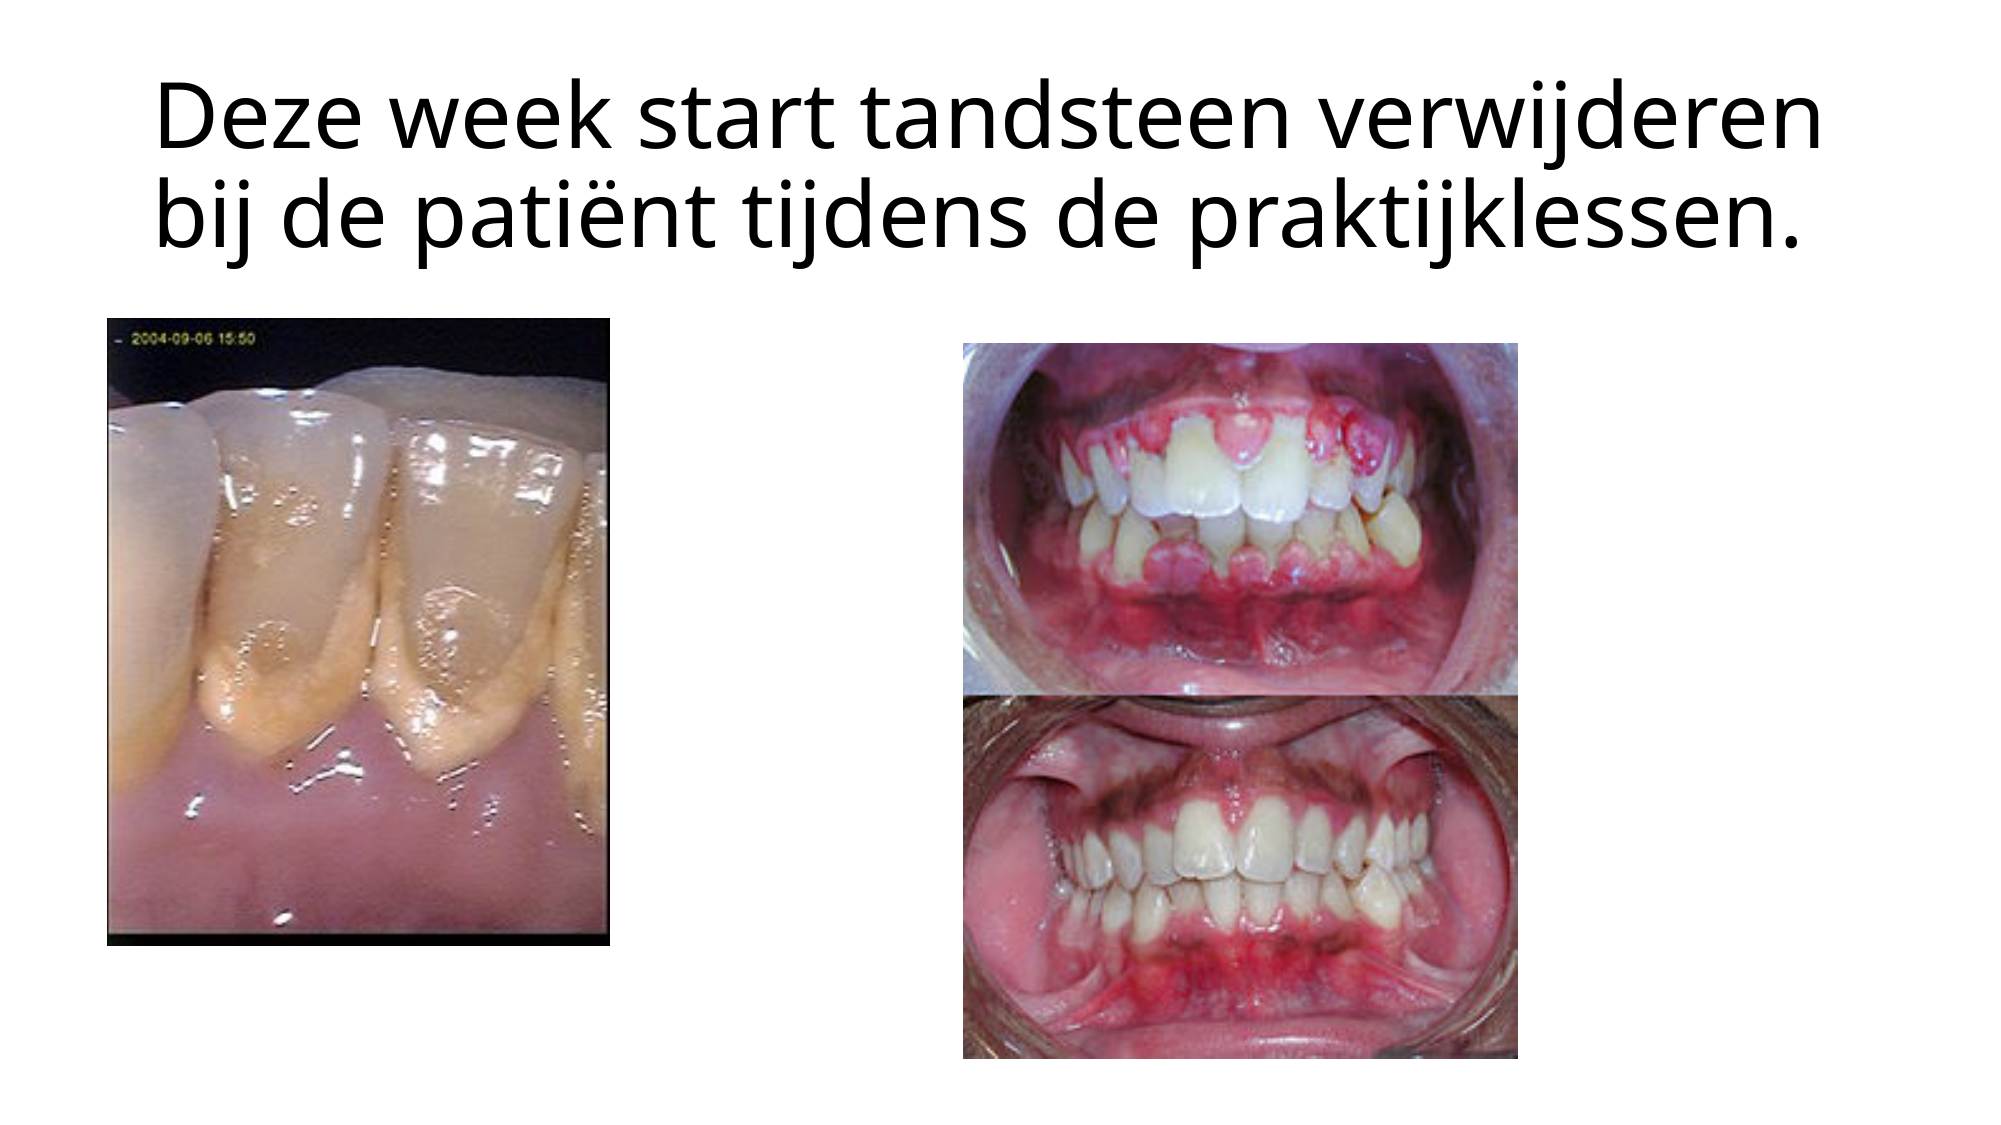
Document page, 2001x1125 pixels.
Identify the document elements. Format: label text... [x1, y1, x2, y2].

picture [963, 343, 1518, 1059]
picture [107, 318, 610, 946]
title Deze week start tandsteen verwijderen bij de patiënt tijdens de praktijklessen. [137, 59, 1863, 278]
